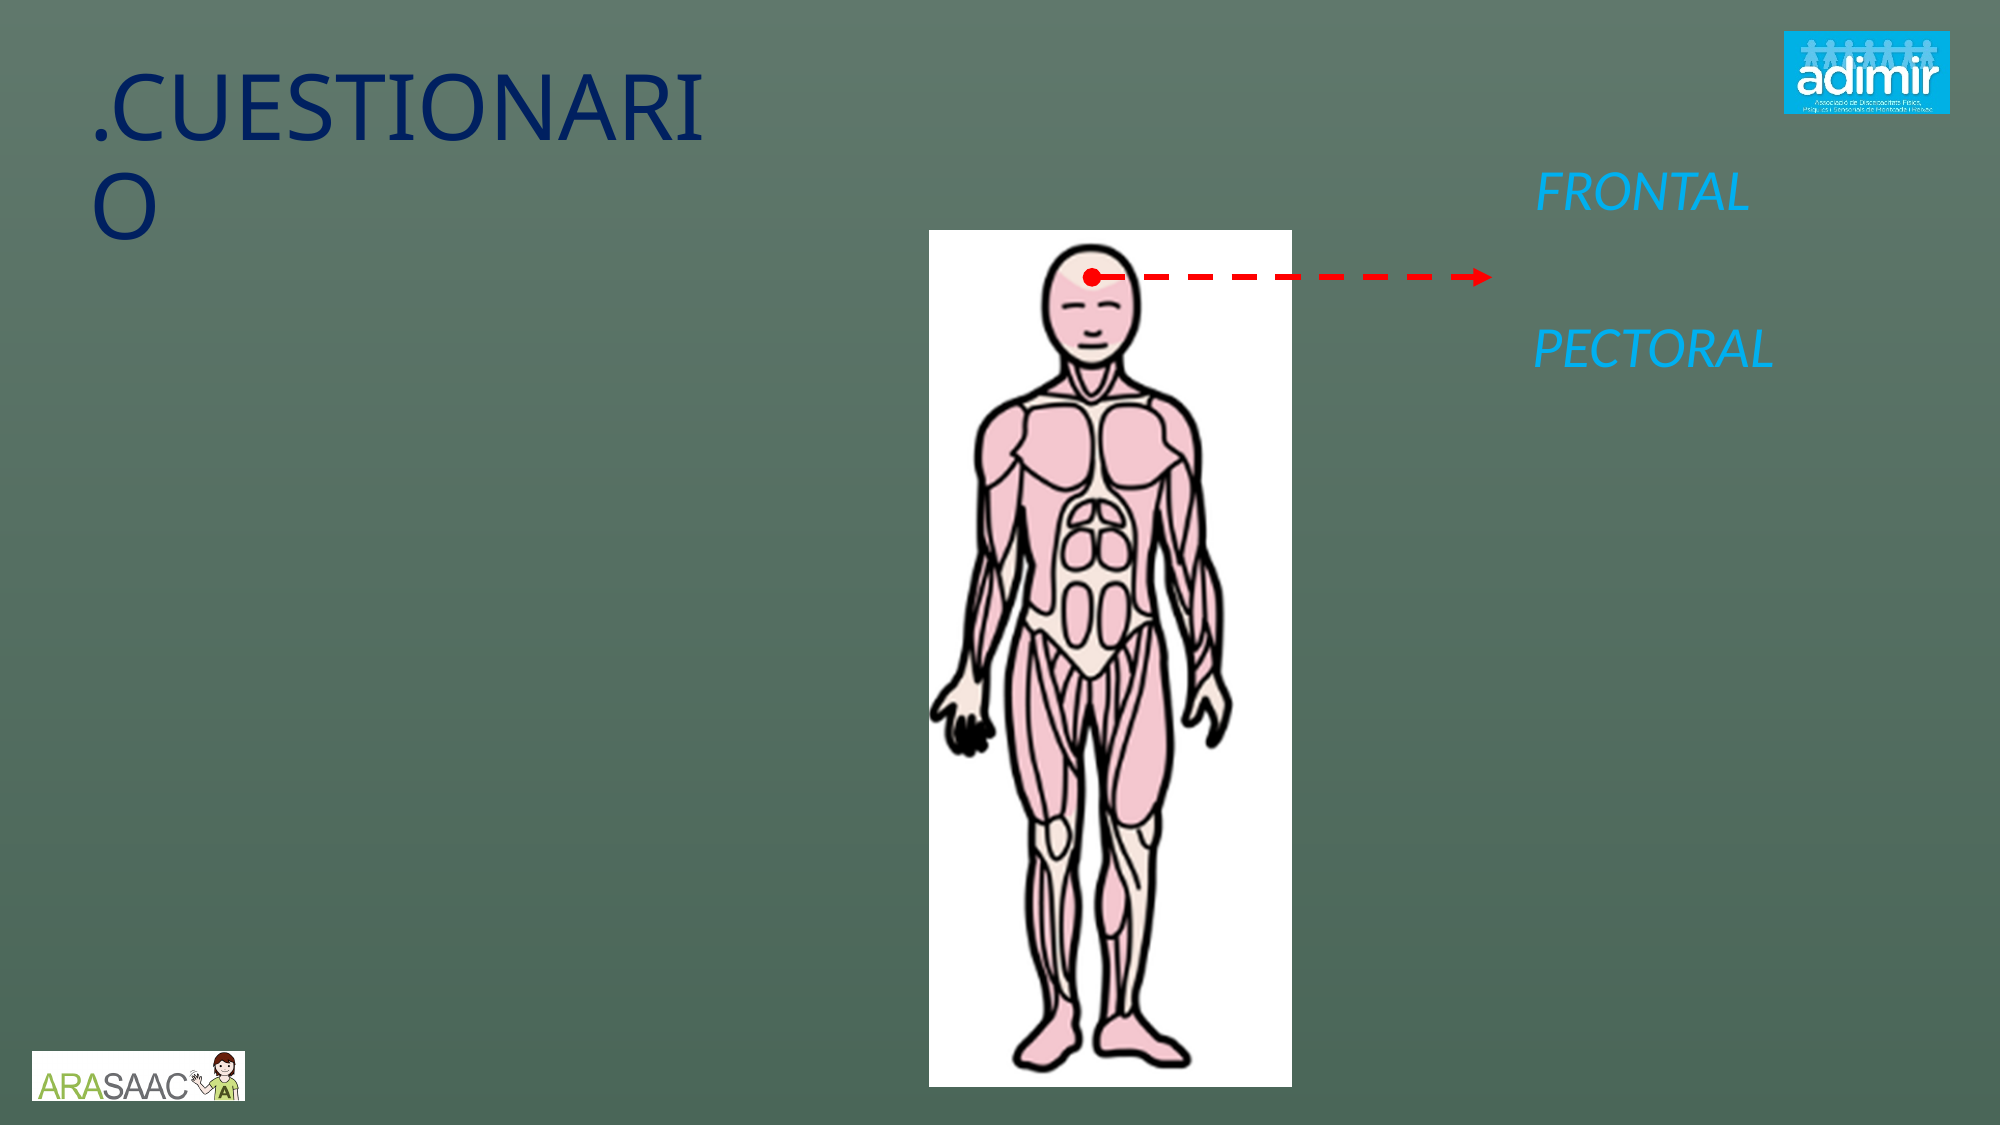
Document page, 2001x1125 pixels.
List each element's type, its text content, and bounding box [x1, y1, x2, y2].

picture [1798, 41, 1939, 95]
picture [32, 1051, 245, 1101]
title .CUESTIONARIO [74, 51, 729, 270]
text_box FRONTAL [1492, 145, 1776, 230]
picture [1860, 100, 1900, 104]
picture [929, 230, 1292, 1087]
text_box PECTORAL [1488, 301, 1791, 387]
